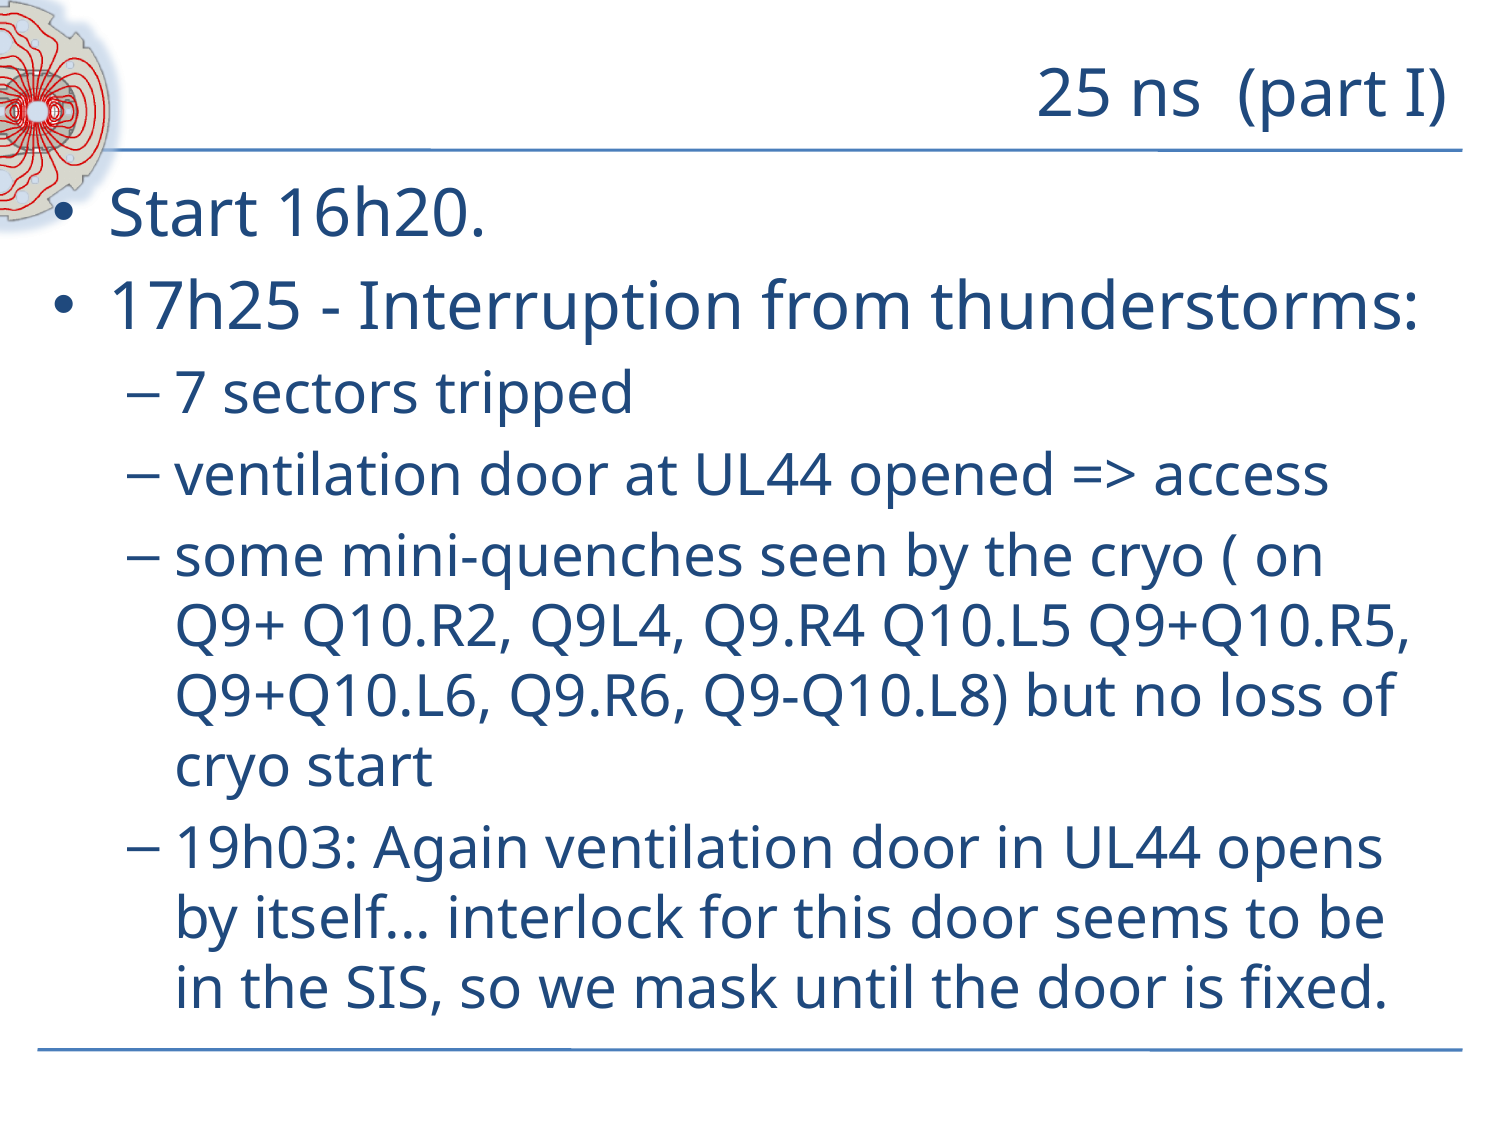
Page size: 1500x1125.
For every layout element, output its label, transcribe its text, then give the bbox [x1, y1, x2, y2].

picture [0, 2, 109, 220]
list Start 16h20. 17h25 - Interruption from thunderstorms: 7 sectors tripped ventilation door at UL44 opened => access some mini-quenches seen by the cryo ( on Q9+ Q10.R2, Q9L4, Q9.R4 Q10.L5 Q9+Q10.R5, Q9+Q10.L6, Q9.R6, Q9-Q10.L8) but no loss of cryo start 19h03: Again ventilation door in UL44 opens by itself... interlock for this door seems to be in the SIS, so we mask until the door is fixed. [37, 162, 1463, 1026]
title 25 ns (part I) [262, 24, 1463, 156]
